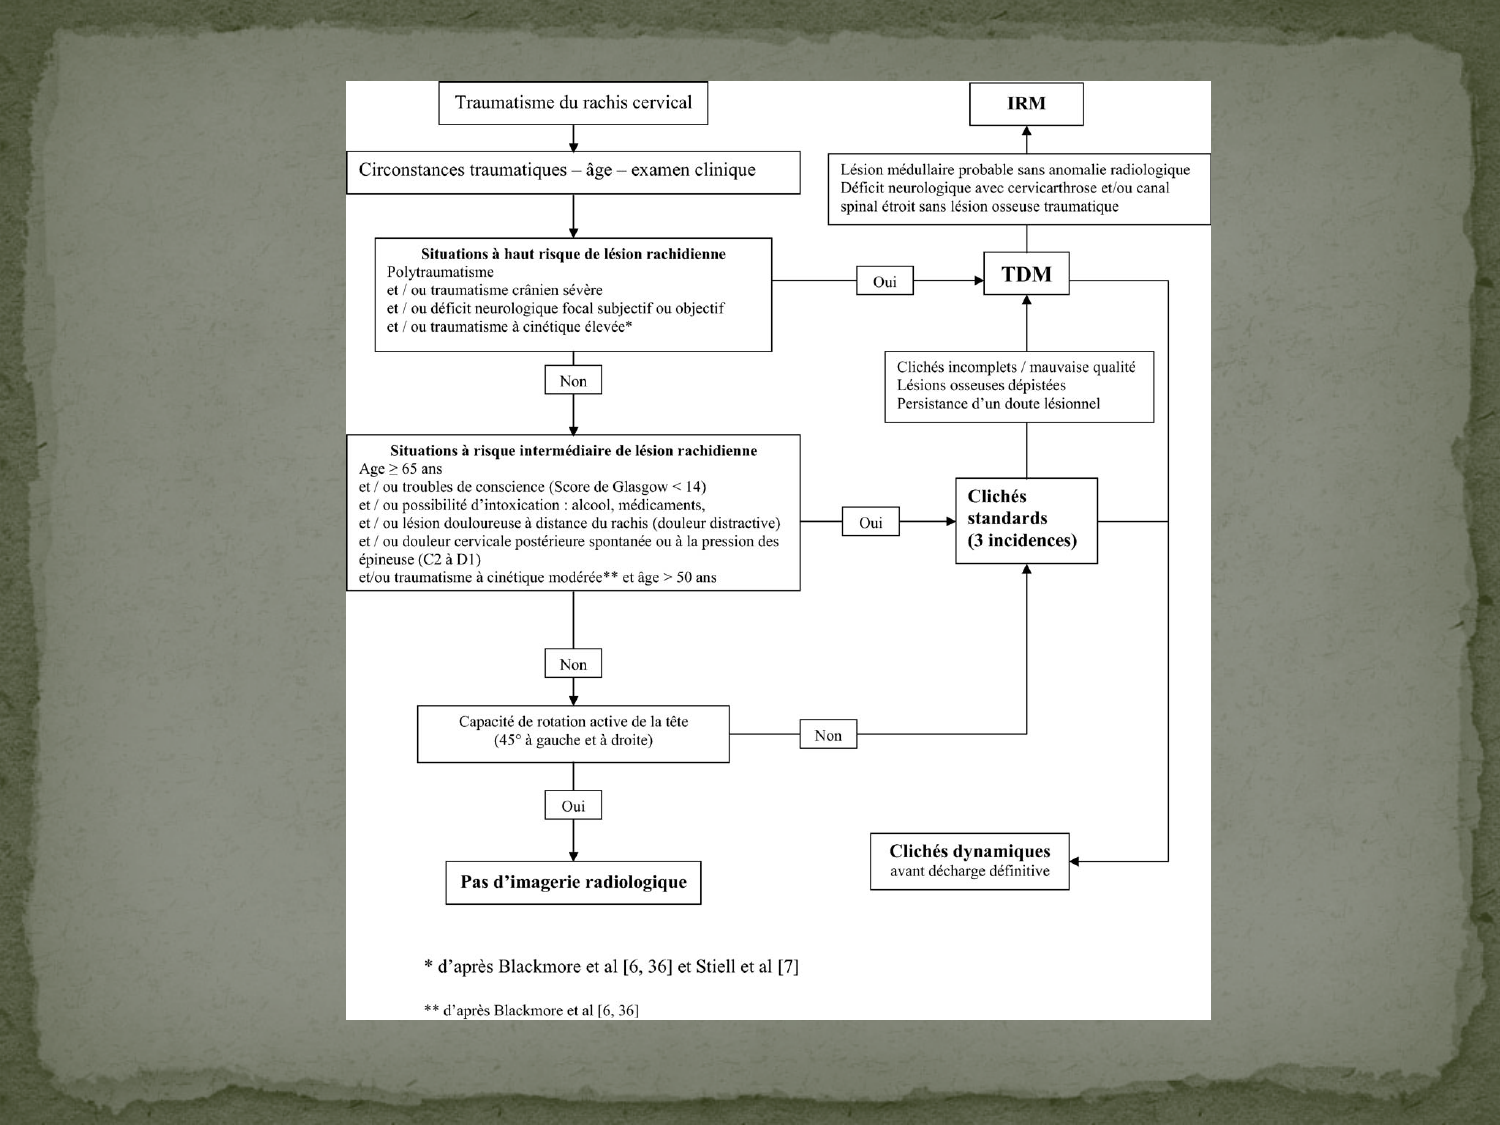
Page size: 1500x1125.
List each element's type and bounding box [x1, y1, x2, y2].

list [349, 84, 1209, 1018]
